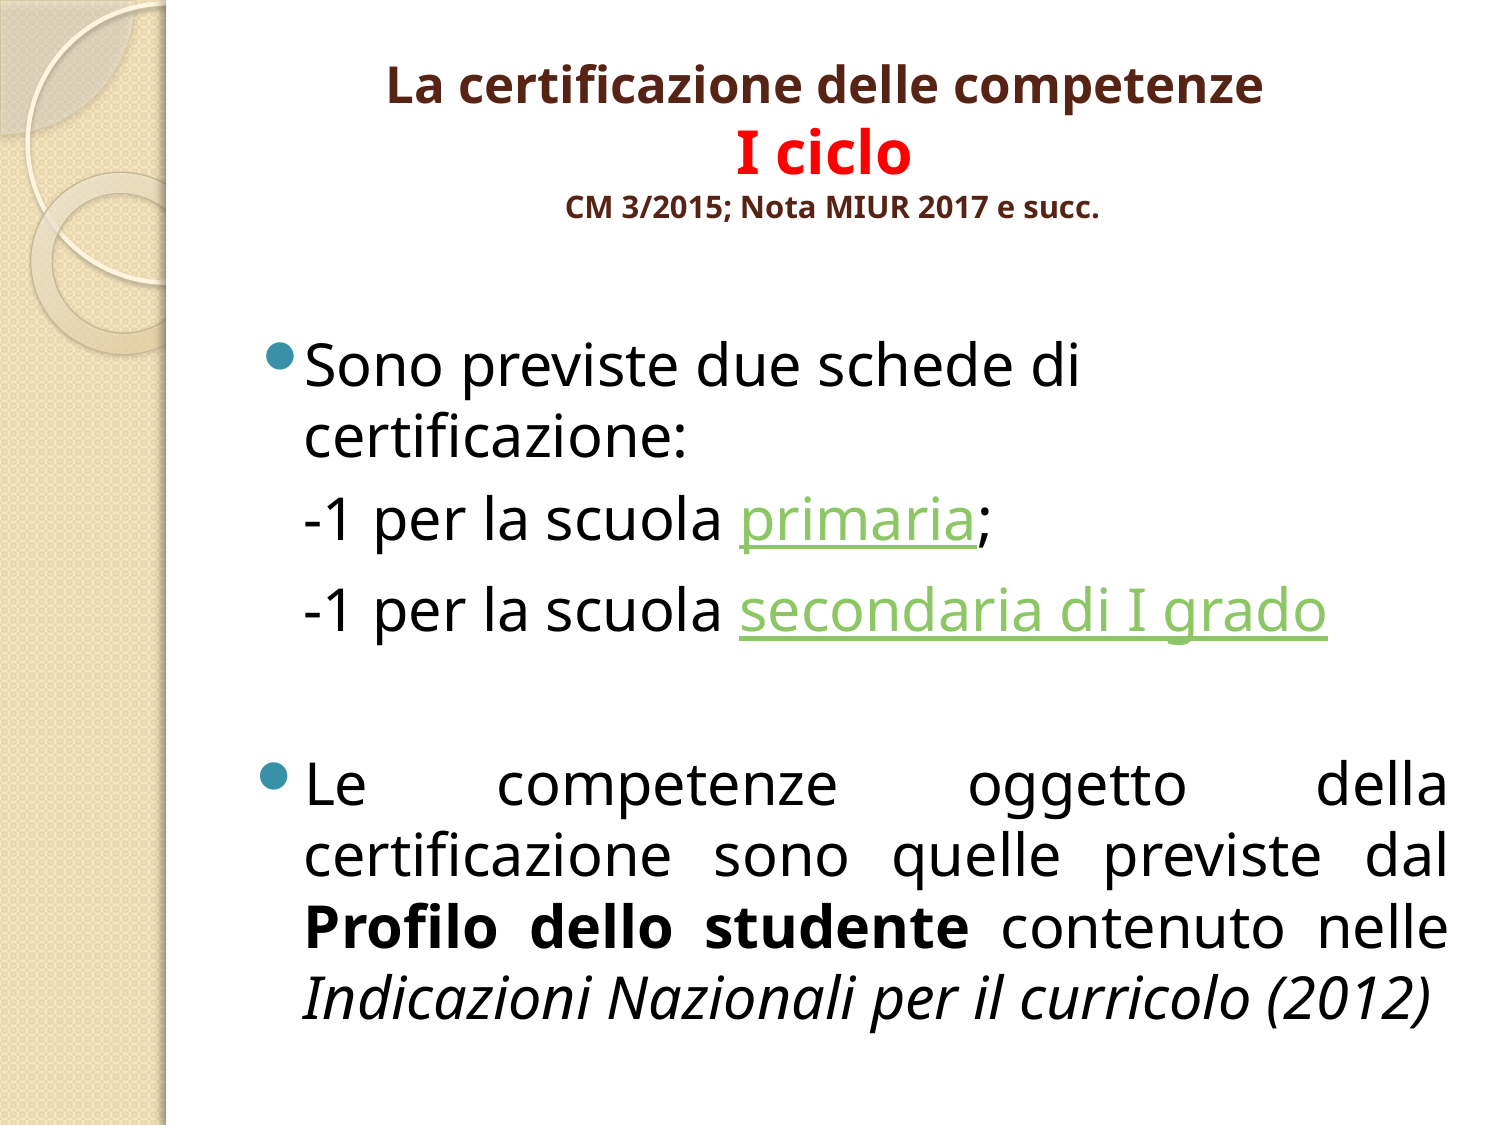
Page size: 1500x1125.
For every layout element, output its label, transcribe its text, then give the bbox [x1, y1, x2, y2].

list Sono previste due schede di certificazione: -1 per la scuola primaria; -1 per la scuola secondaria di I grado Le competenze oggetto della certificazione sono quelle previste dal Profilo dello studente contenuto nelle Indicazioni Nazionali per il curricolo (2012) [235, 237, 1466, 1090]
title La certificazione delle competenze I ciclo CM 3/2015; Nota MIUR 2017 e succ. [199, 45, 1466, 233]
